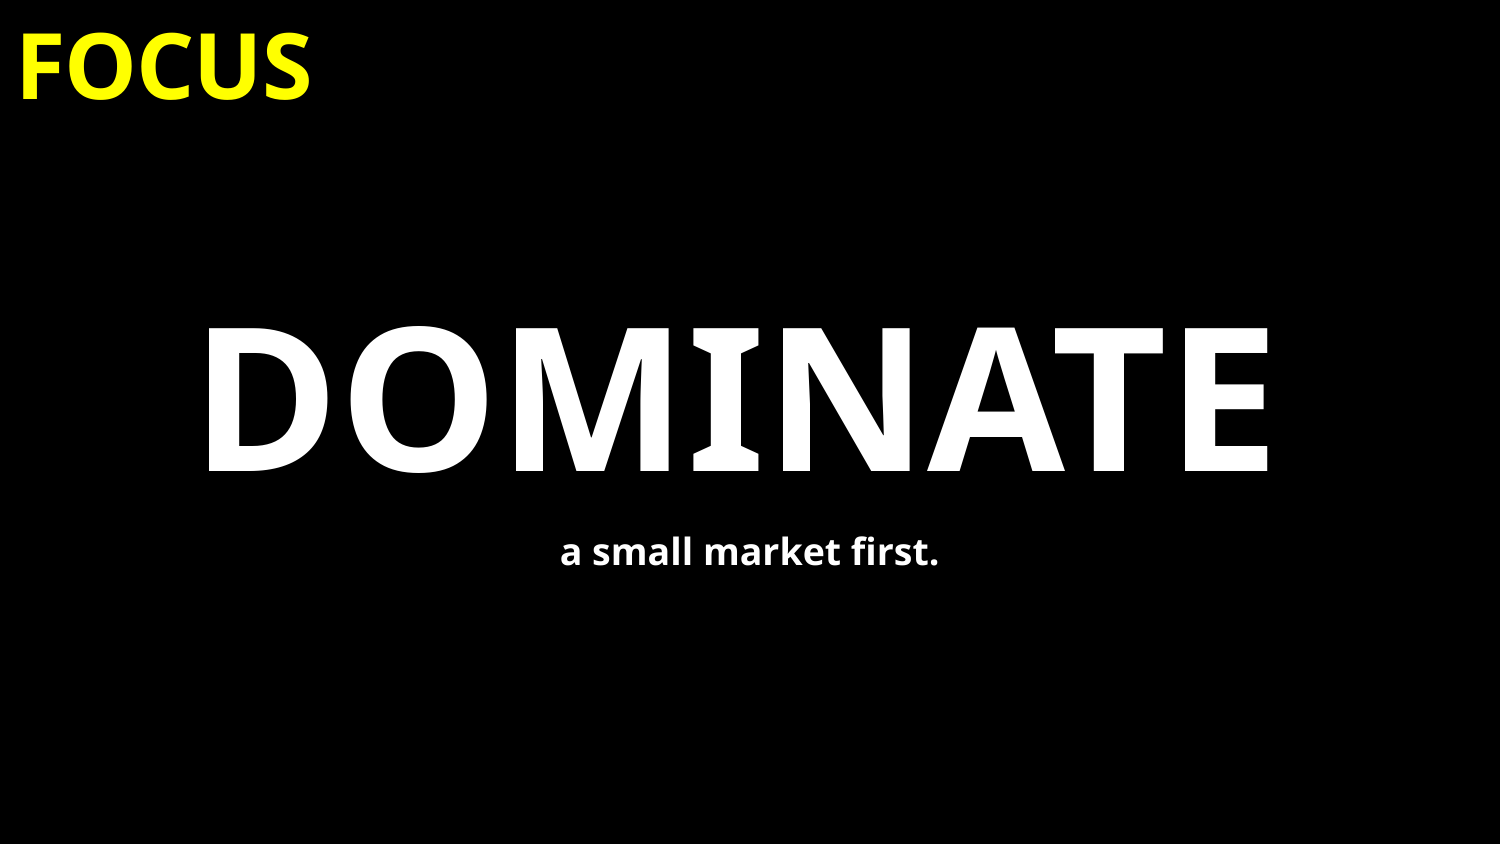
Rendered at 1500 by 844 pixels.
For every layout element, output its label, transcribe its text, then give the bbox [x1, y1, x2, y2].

list DOMINATE a small market first. [0, 160, 1500, 844]
title focus [0, 0, 1500, 160]
